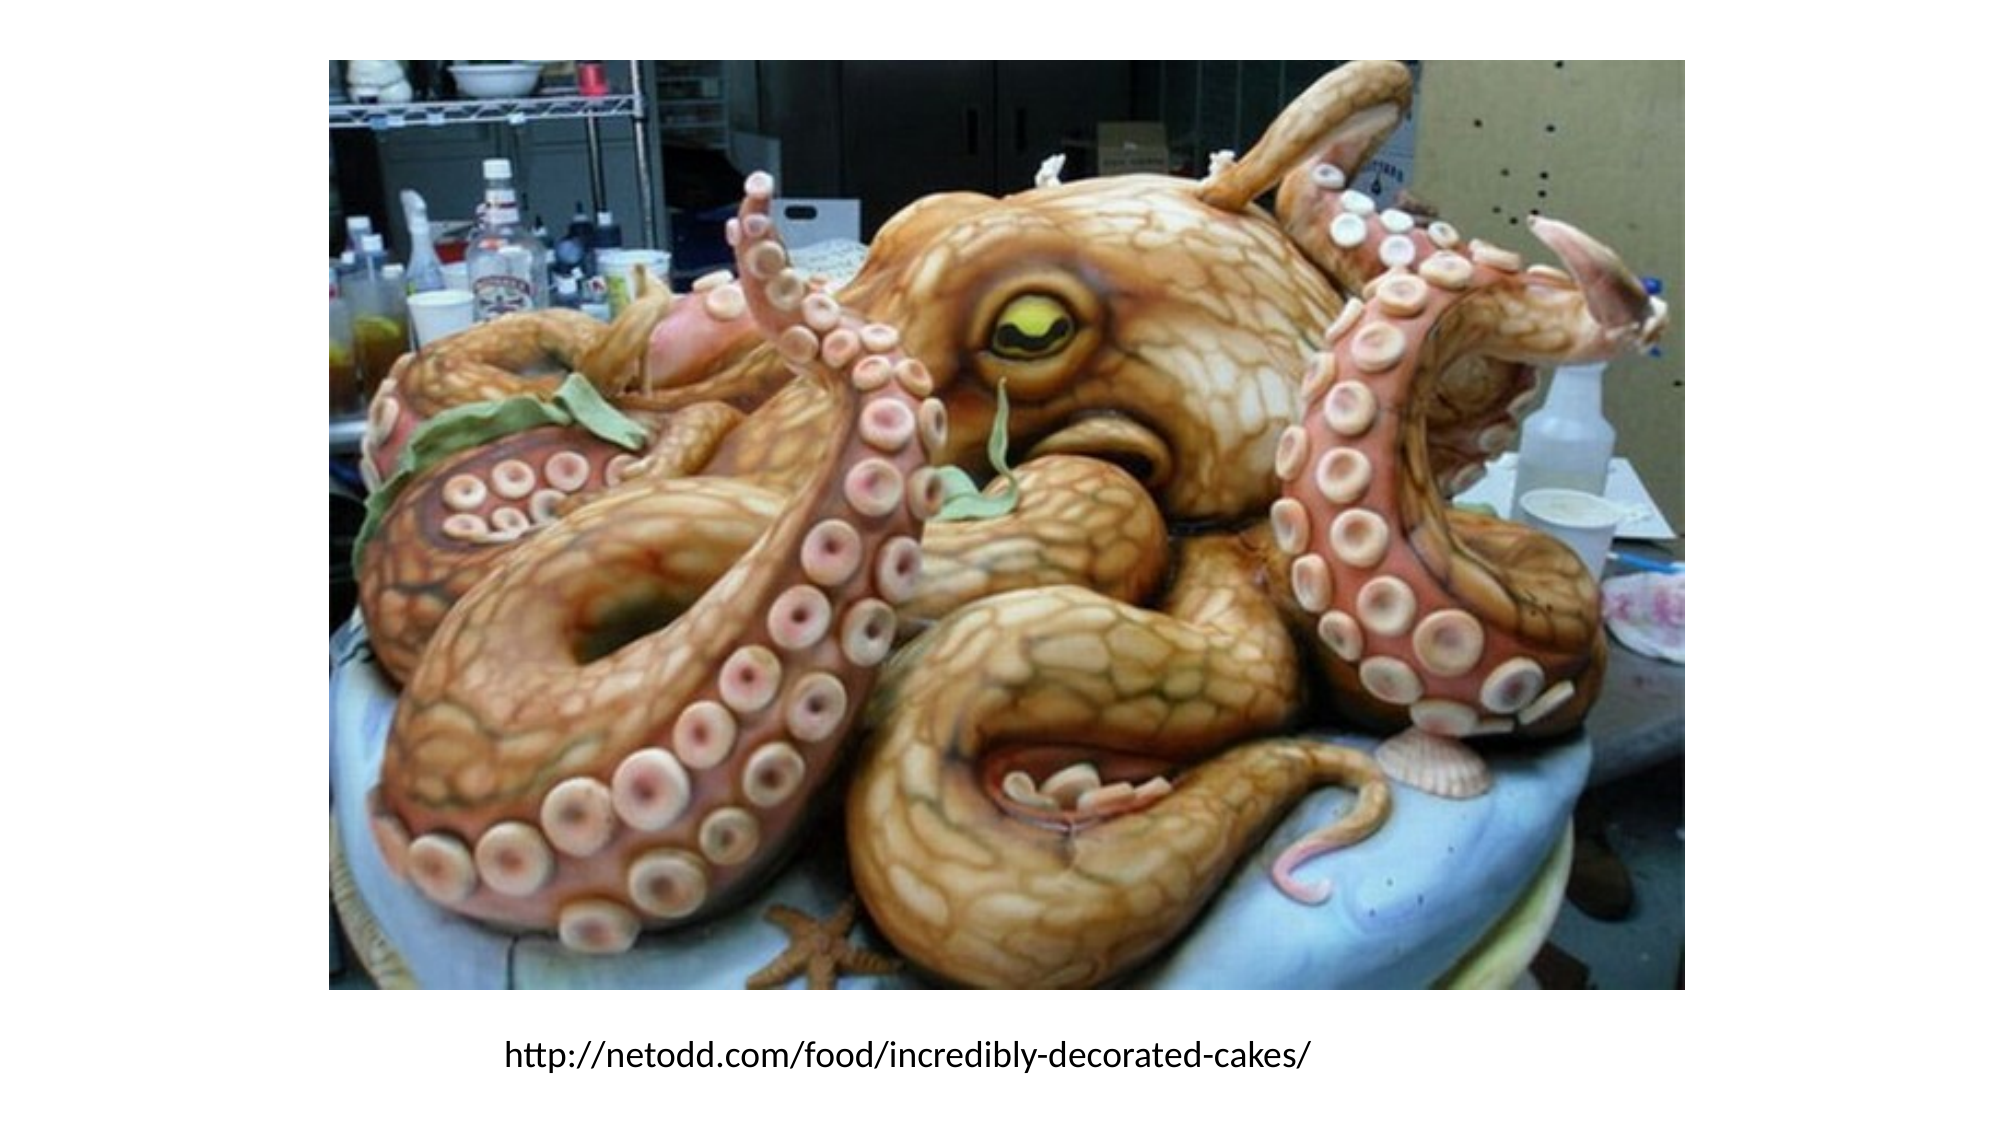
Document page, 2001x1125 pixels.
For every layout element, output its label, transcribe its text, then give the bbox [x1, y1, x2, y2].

text_box http://netodd.com/food/incredibly-decorated-cakes/ [489, 1022, 1327, 1083]
picture [328, 60, 1685, 990]
